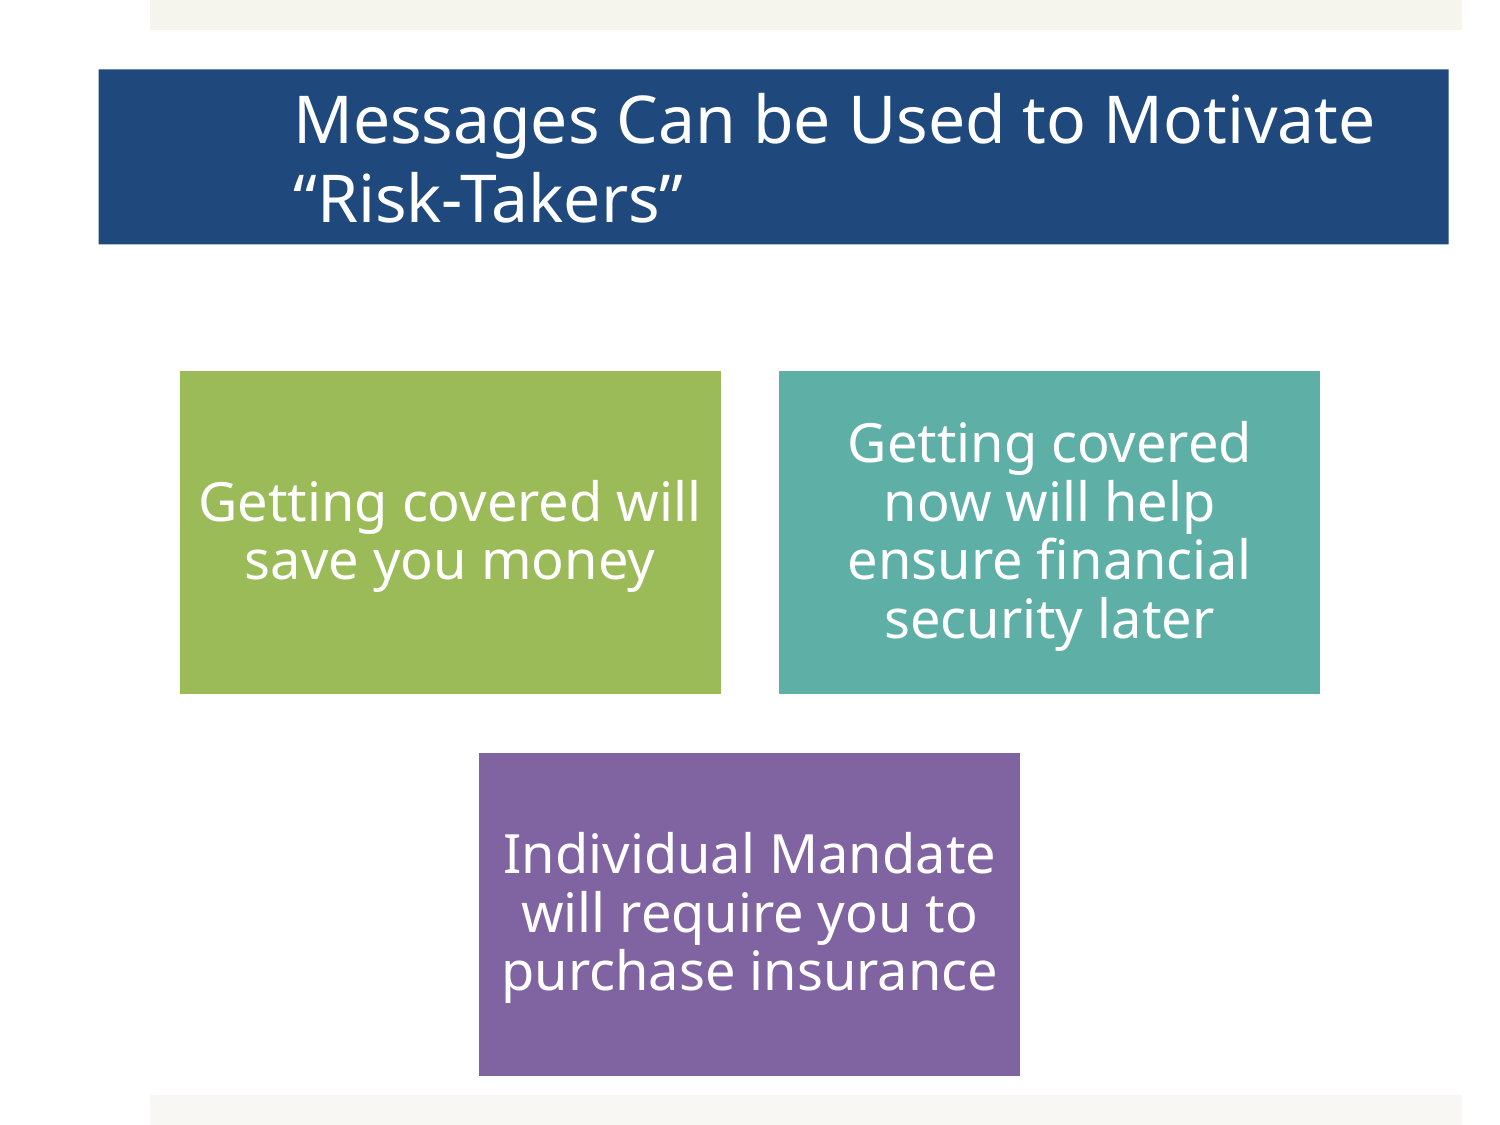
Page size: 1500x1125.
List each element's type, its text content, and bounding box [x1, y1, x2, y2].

title Messages Can be Used to Motivate “Risk-Takers” [98, 69, 1449, 245]
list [74, 368, 1426, 1079]
